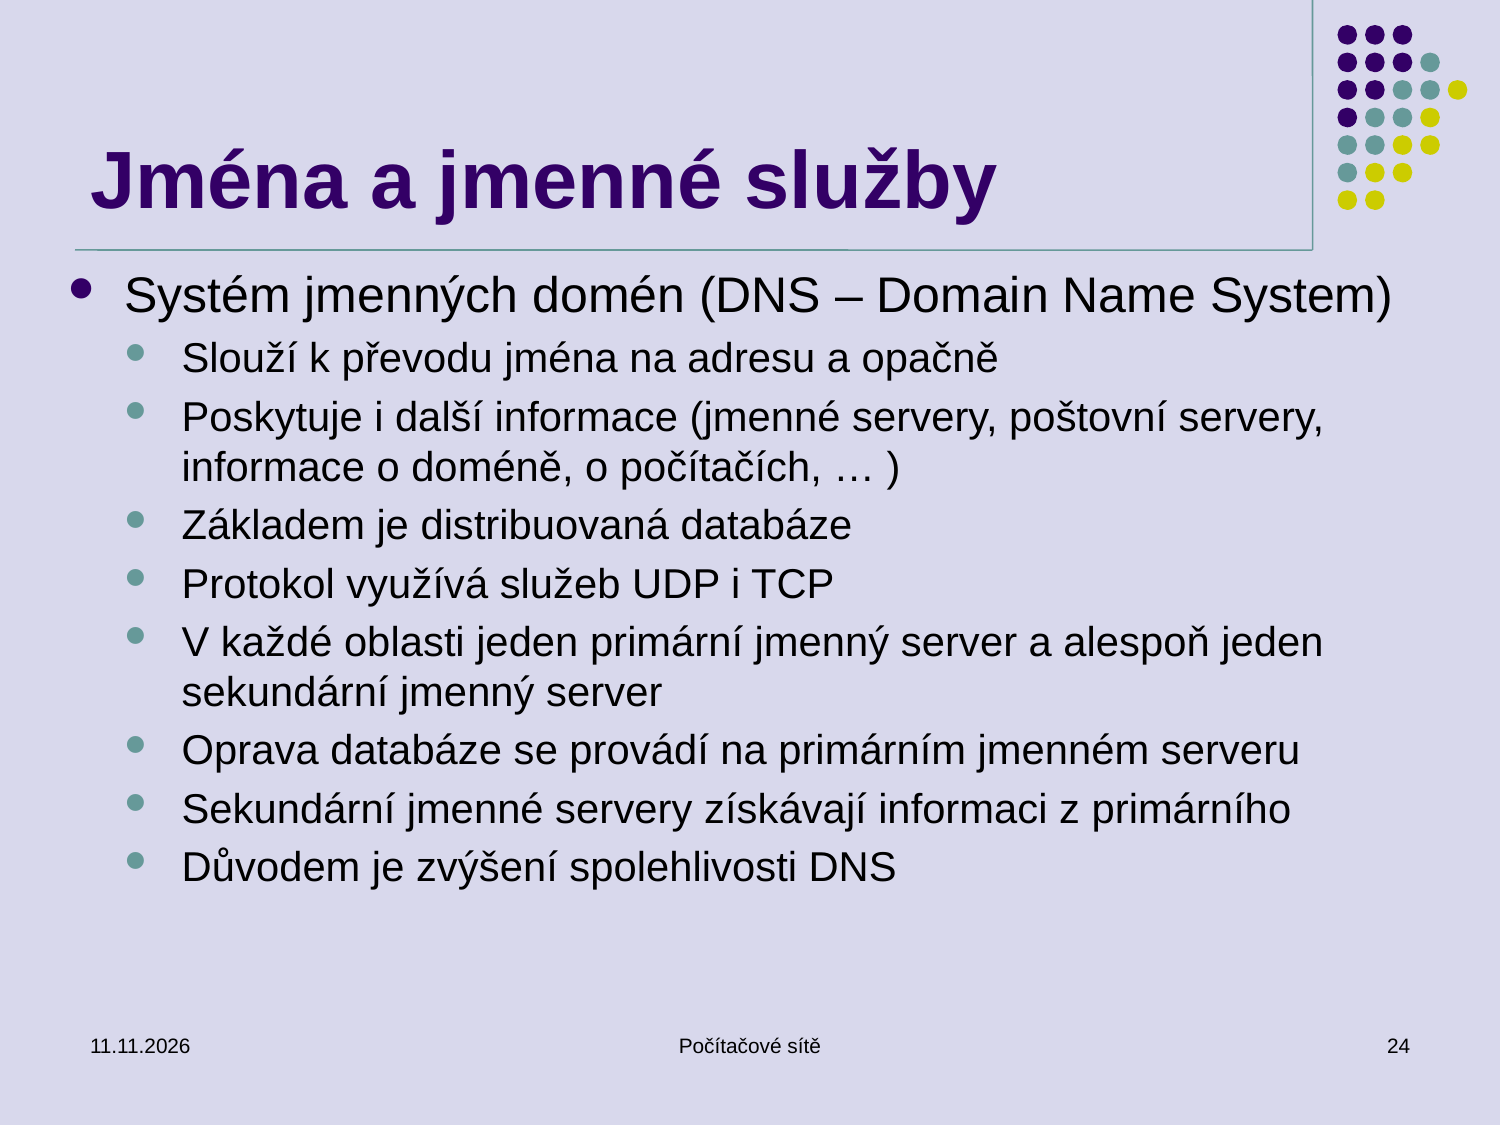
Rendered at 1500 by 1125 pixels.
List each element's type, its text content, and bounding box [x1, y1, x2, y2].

slide_number 24 [1074, 1025, 1425, 1100]
footer Počítačové sítě [512, 1025, 988, 1100]
list Systém jmenných domén (DNS – Domain Name System) Slouží k převodu jména na adresu a opačně Poskytuje i další informace (jmenné servery, poštovní servery, informace o doméně, o počítačích, … ) Základem je distribuovaná databáze Protokol využívá služeb UDP i TCP V každé oblasti jeden primární jmenný server a alespoň jeden sekundární jmenný server Oprava databáze se provádí na primárním jmenném serveru Sekundární jmenné servery získávají informaci z primárního Důvodem je zvýšení spolehlivosti DNS [53, 255, 1459, 1012]
title Jména a jmenné služby [75, 20, 1313, 233]
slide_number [75, 1025, 425, 1100]
